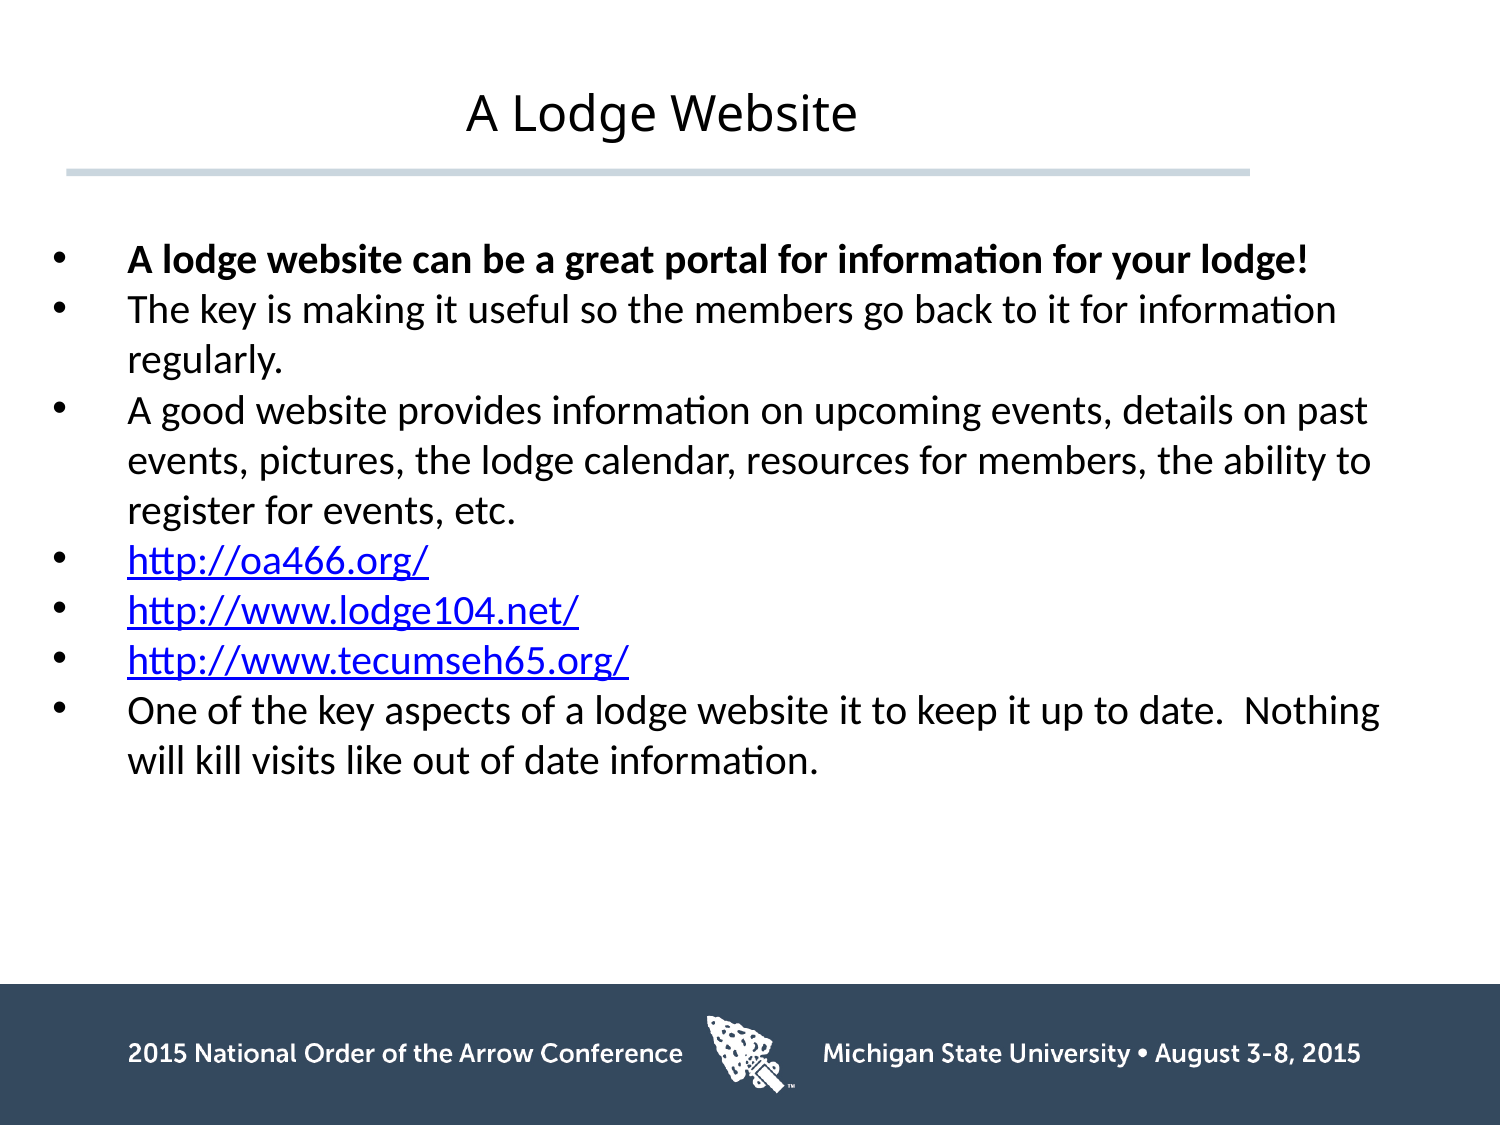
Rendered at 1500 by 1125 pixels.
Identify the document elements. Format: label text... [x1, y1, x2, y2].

title A Lodge Website [62, 62, 1263, 161]
picture [0, 0, 1500, 1125]
text_box A lodge website can be a great portal for information for your lodge! The key is making it useful so the members go back to it for information regularly. A good website provides information on upcoming events, details on past events, pictures, the lodge calendar, resources for members, the ability to register for events, etc. http://oa466.org/ http://www.lodge104.net/ http://www.tecumseh65.org/ One of the key aspects of a lodge website it to keep it up to date. Nothing will kill visits like out of date information. [37, 224, 1400, 840]
